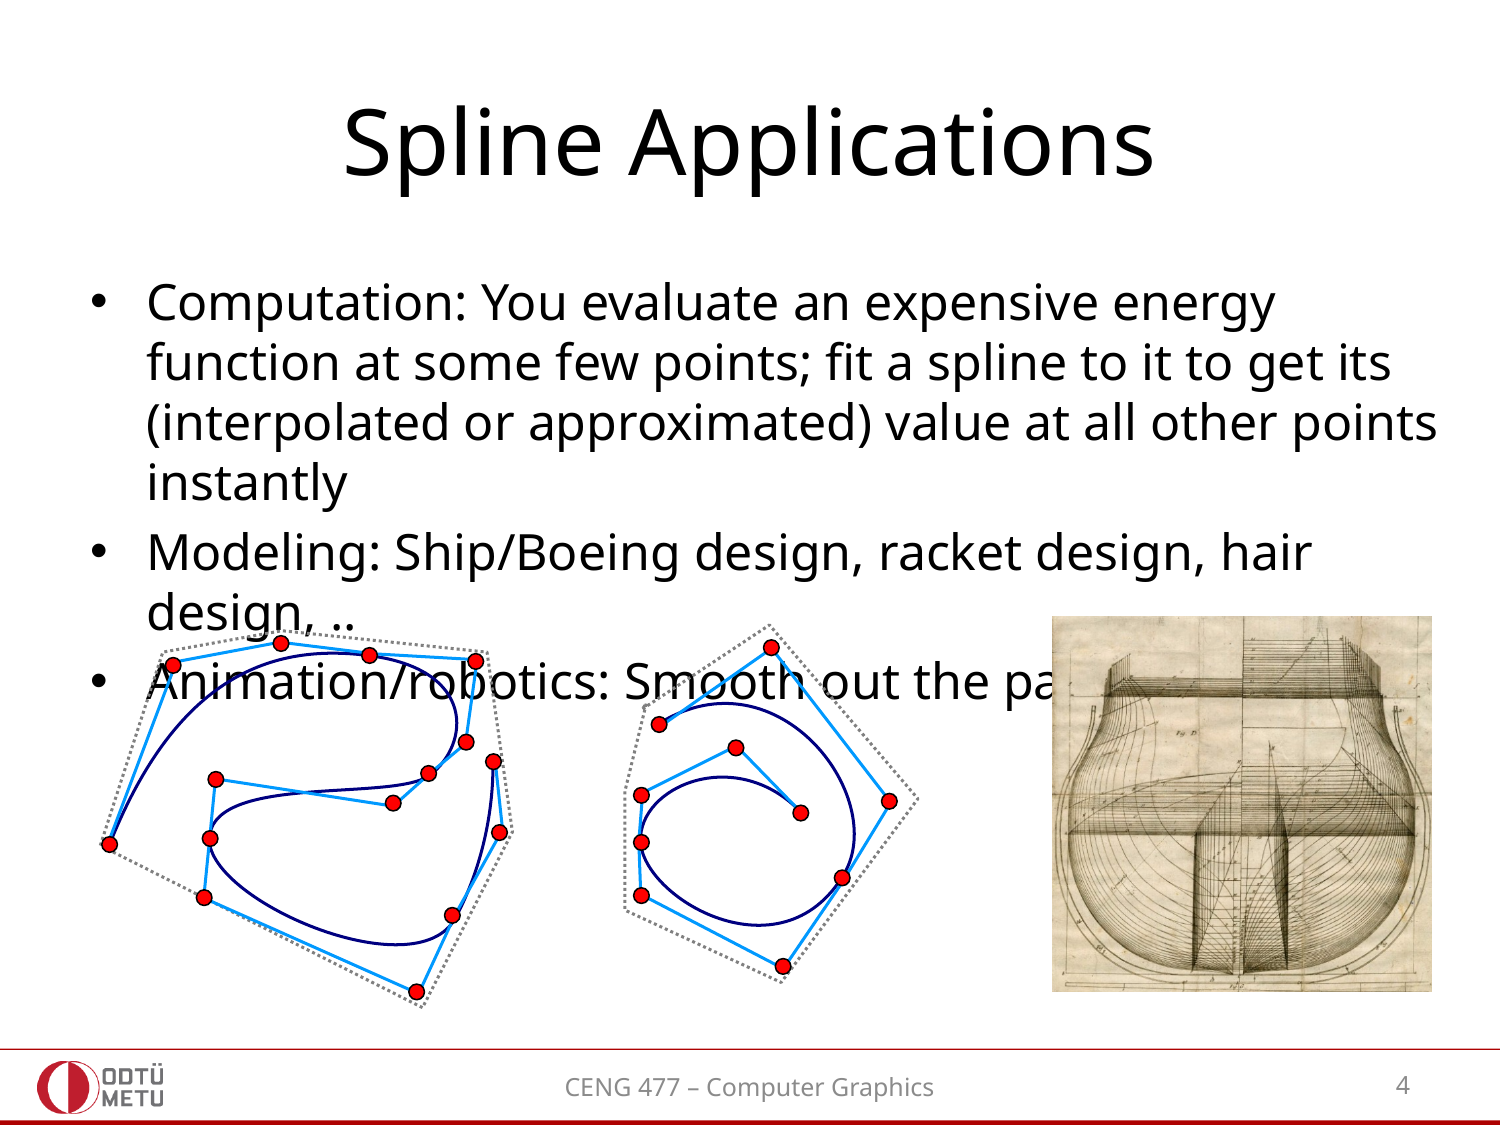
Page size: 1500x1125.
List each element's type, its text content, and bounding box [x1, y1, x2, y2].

text_box [792, 805, 809, 821]
text_box [633, 887, 650, 904]
text_box [361, 647, 378, 664]
text_box [208, 771, 224, 788]
picture [1051, 616, 1432, 992]
text_box [834, 870, 851, 886]
text_box [633, 787, 650, 804]
picture [37, 1061, 163, 1114]
text_box [639, 653, 886, 963]
text_box [491, 824, 508, 841]
text_box [385, 795, 402, 811]
text_box [763, 639, 780, 656]
text_box [467, 653, 484, 670]
text_box [458, 734, 474, 751]
footer CENG 477 – Computer Graphics [512, 1056, 988, 1117]
text_box [728, 740, 744, 756]
text_box [485, 753, 502, 770]
text_box [110, 643, 503, 990]
text_box [651, 716, 667, 733]
text_box [633, 834, 650, 851]
title Spline Applications [75, 45, 1425, 233]
text_box [273, 635, 289, 652]
text_box [420, 765, 437, 782]
text_box [775, 958, 791, 975]
text_box [408, 984, 425, 1000]
slide_number 4 [1074, 1056, 1425, 1117]
text_box [202, 830, 218, 847]
text_box [100, 630, 513, 1008]
text_box [196, 889, 213, 906]
text_box [624, 624, 918, 983]
text_box [165, 657, 182, 674]
text_box [444, 907, 461, 924]
list Computation: You evaluate an expensive energy function at some few points; fit a spline to it to get its (interpolated or approximated) value at all other points instantly Modeling: Ship/Boeing design, racket design, hair design, .. Animation/robotics: Smooth out the path to trace [75, 262, 1488, 1005]
text_box [881, 793, 898, 810]
text_box [101, 836, 118, 853]
